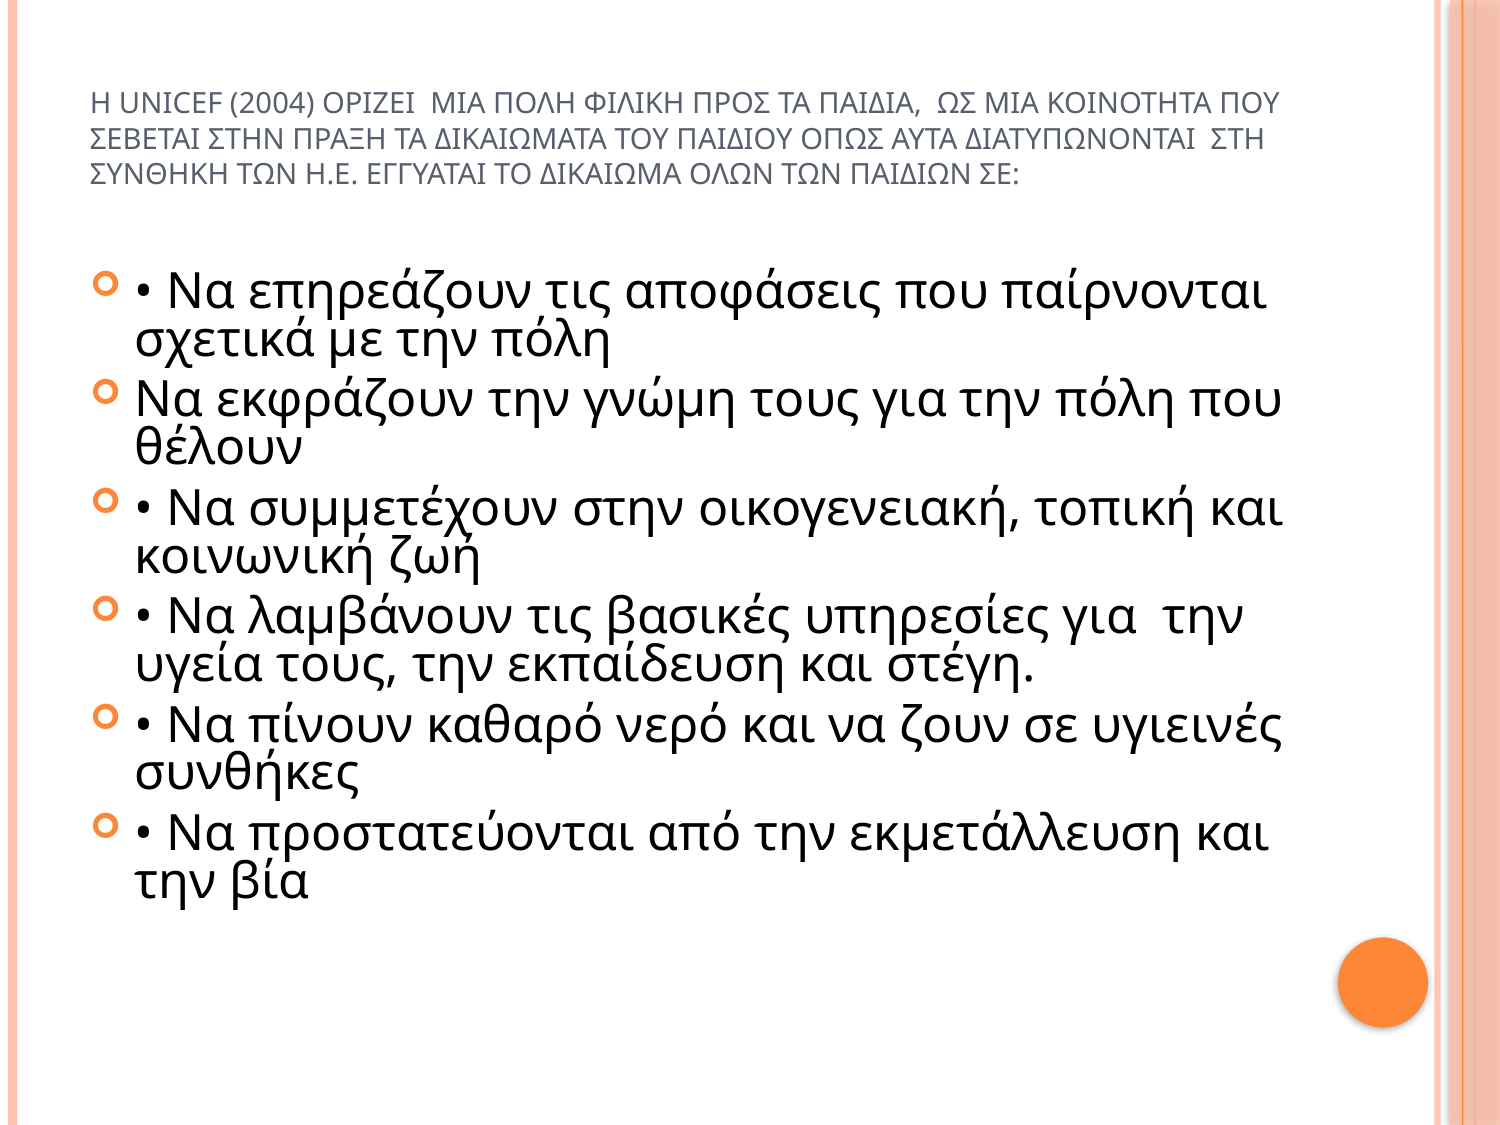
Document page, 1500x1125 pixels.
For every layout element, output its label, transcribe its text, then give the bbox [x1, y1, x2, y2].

list • Να επηρεάζουν τις αποφάσεις που παίρνονται σχετικά με την πόλη Να εκφράζουν την γνώμη τους για την πόλη που θέλουν • Να συμμετέχουν στην οικογενειακή, τοπική και κοινωνική ζωή • Να λαμβάνουν τις βασικές υπηρεσίες για την υγεία τους, την εκπαίδευση και στέγη. • Να πίνουν καθαρό νερό και να ζουν σε υγιεινές συνθήκες • Να προστατεύονται από την εκμετάλλευση και την βία [75, 262, 1300, 1062]
title Η UNICEF (2004) οριζει μια πολη φιλικη προς τα παιδια, ως μια κοινοτητα που ςεβεται ςτην πραξη τα δικαιωματα του παιδιου οπως αυτα διατυπωνονται ςτη Συνθηκη των Η.Ε. Εγγυαται το δικαιωμα ολων των παιδιων ςε: [75, 45, 1300, 233]
